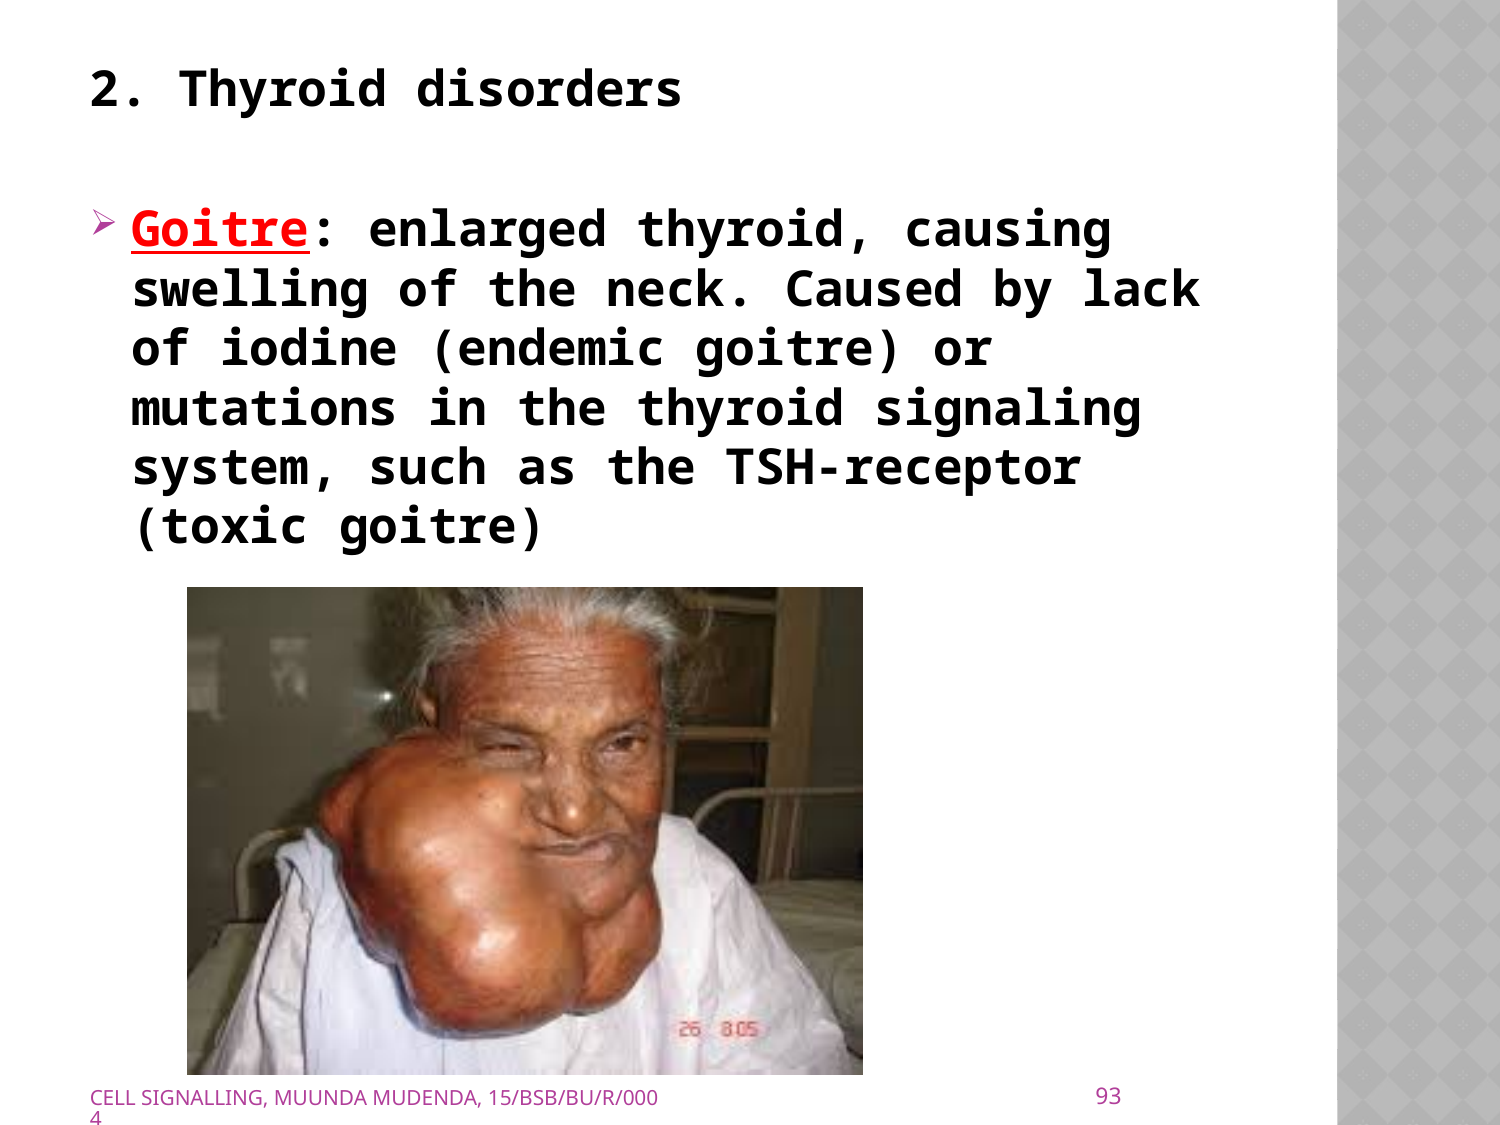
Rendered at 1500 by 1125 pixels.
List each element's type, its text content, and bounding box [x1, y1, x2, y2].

footer CELL SIGNALLING, MUUNDA MUDENDA, 15/BSB/BU/R/0004 [75, 1075, 675, 1114]
picture [186, 587, 863, 1076]
list 2. Thyroid disorders Goitre: enlarged thyroid, causing swelling of the neck. Caused by lack of iodine (endemic goitre) or mutations in the thyroid signaling system, such as the TSH-receptor (toxic goitre) [75, 50, 1263, 561]
slide_number 93 [1025, 1075, 1122, 1113]
